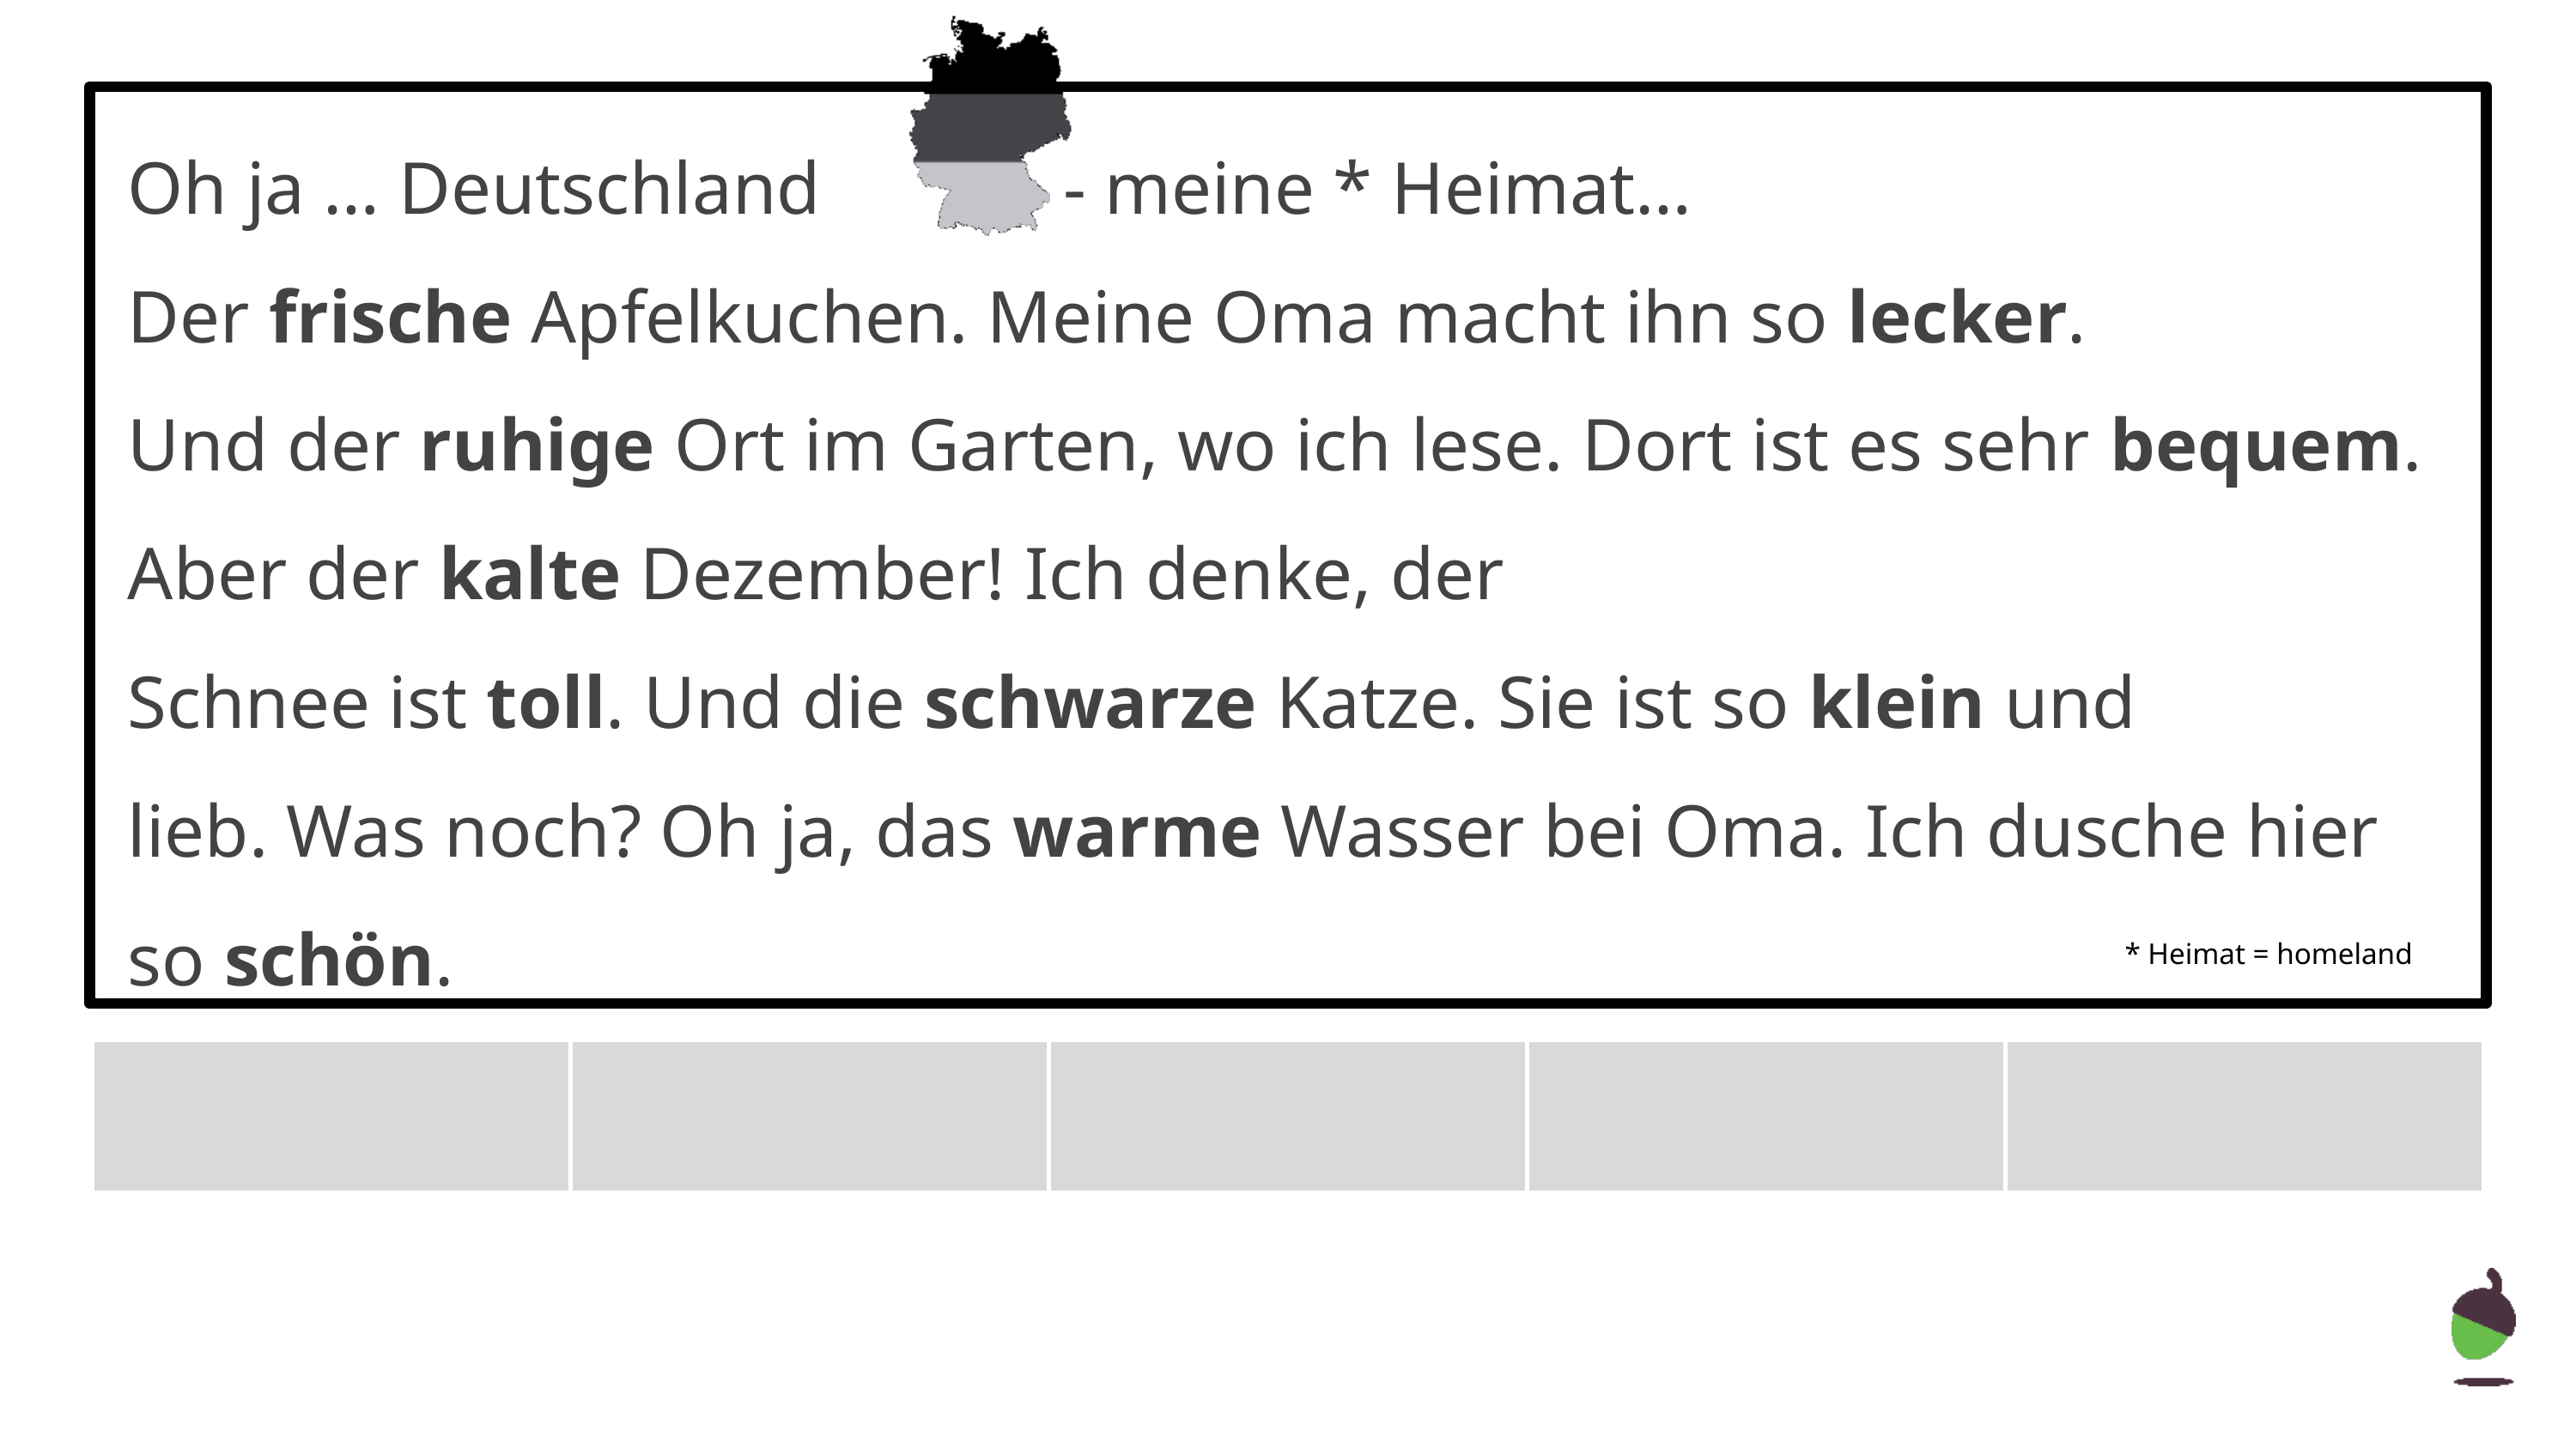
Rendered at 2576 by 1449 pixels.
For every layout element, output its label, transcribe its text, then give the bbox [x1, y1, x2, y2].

text_box Oh ja … Deutschland - meine * Heimat… Der frische Apfelkuchen. Meine Oma macht ihn so lecker. Und der ruhige Ort im Garten, wo ich lese. Dort ist es sehr bequem. Aber der kalte Dezember! Ich denke, der Schnee ist toll. Und die schwarze Katze. Sie ist so klein und lieb. Was noch? Oh ja, das warme Wasser bei Oma. Ich dusche hier so schön. [89, 86, 2487, 1003]
text_box * Heimat = homeland [2047, 923, 2466, 1012]
table_header [2008, 1042, 2482, 1191]
table_header [1051, 1042, 1525, 1191]
table_header [573, 1042, 1047, 1191]
picture [2451, 1268, 2516, 1386]
table_header [1529, 1042, 2003, 1191]
picture [880, 7, 1117, 244]
table_header [94, 1042, 568, 1191]
